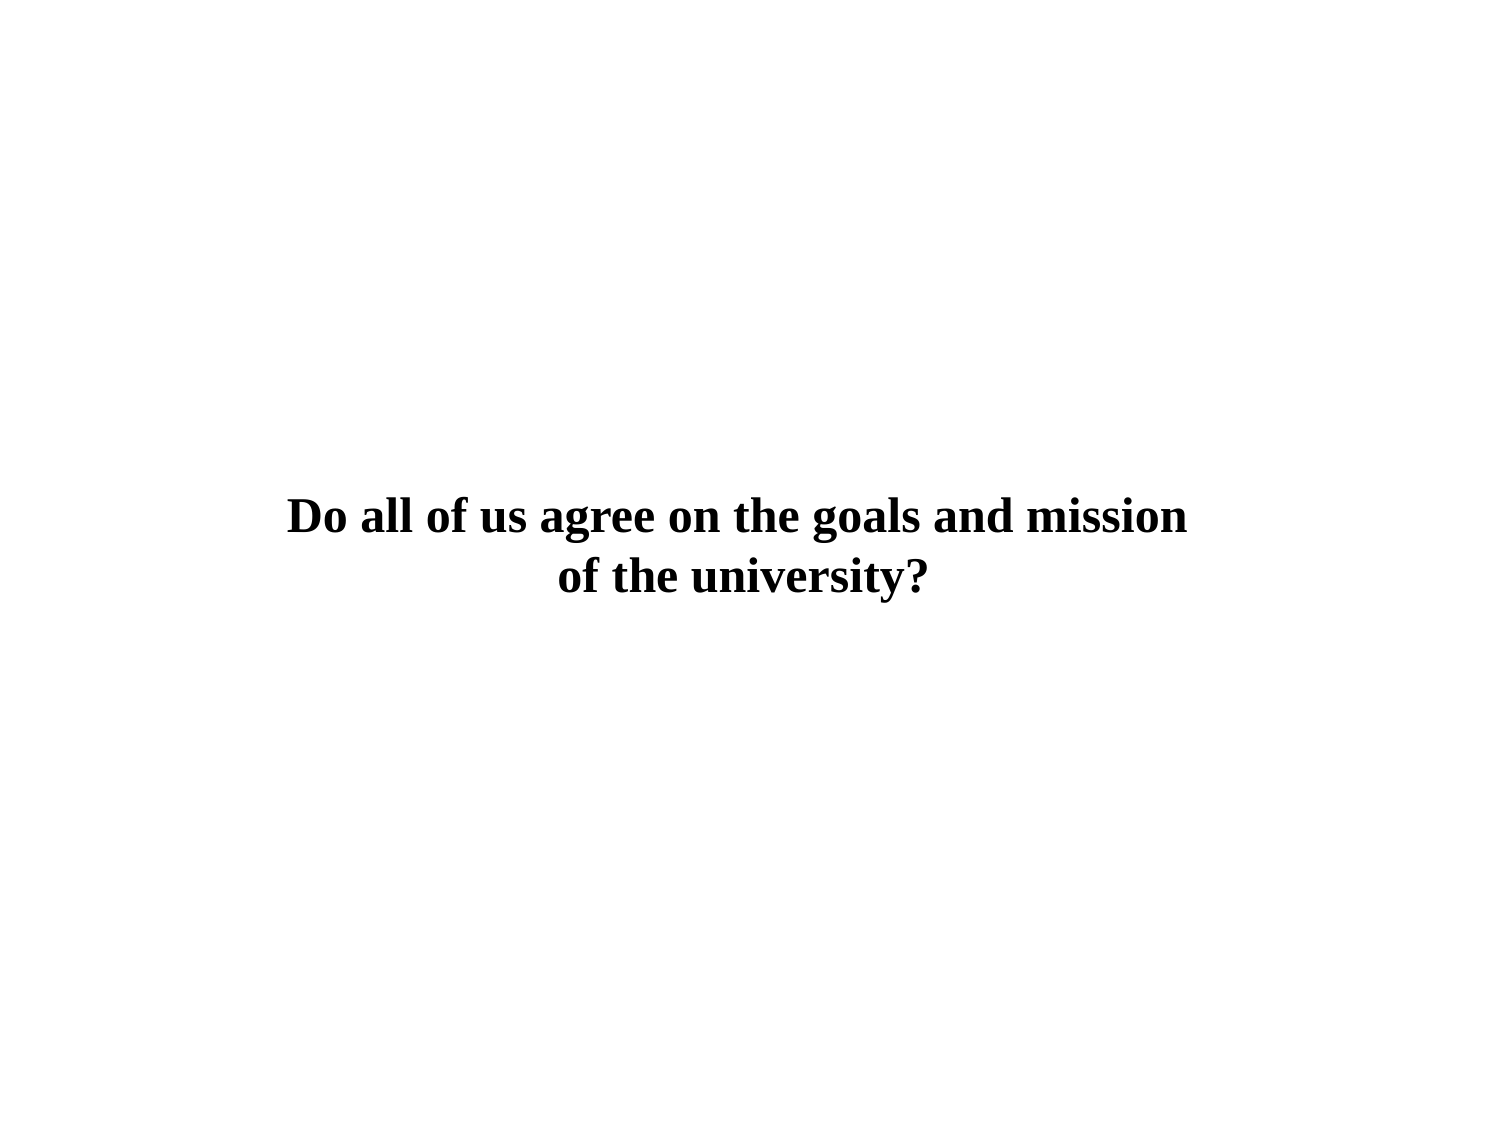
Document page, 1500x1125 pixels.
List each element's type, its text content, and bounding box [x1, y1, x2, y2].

text_box Do all of us agree on the goals and mission of the university? [125, 474, 1363, 610]
